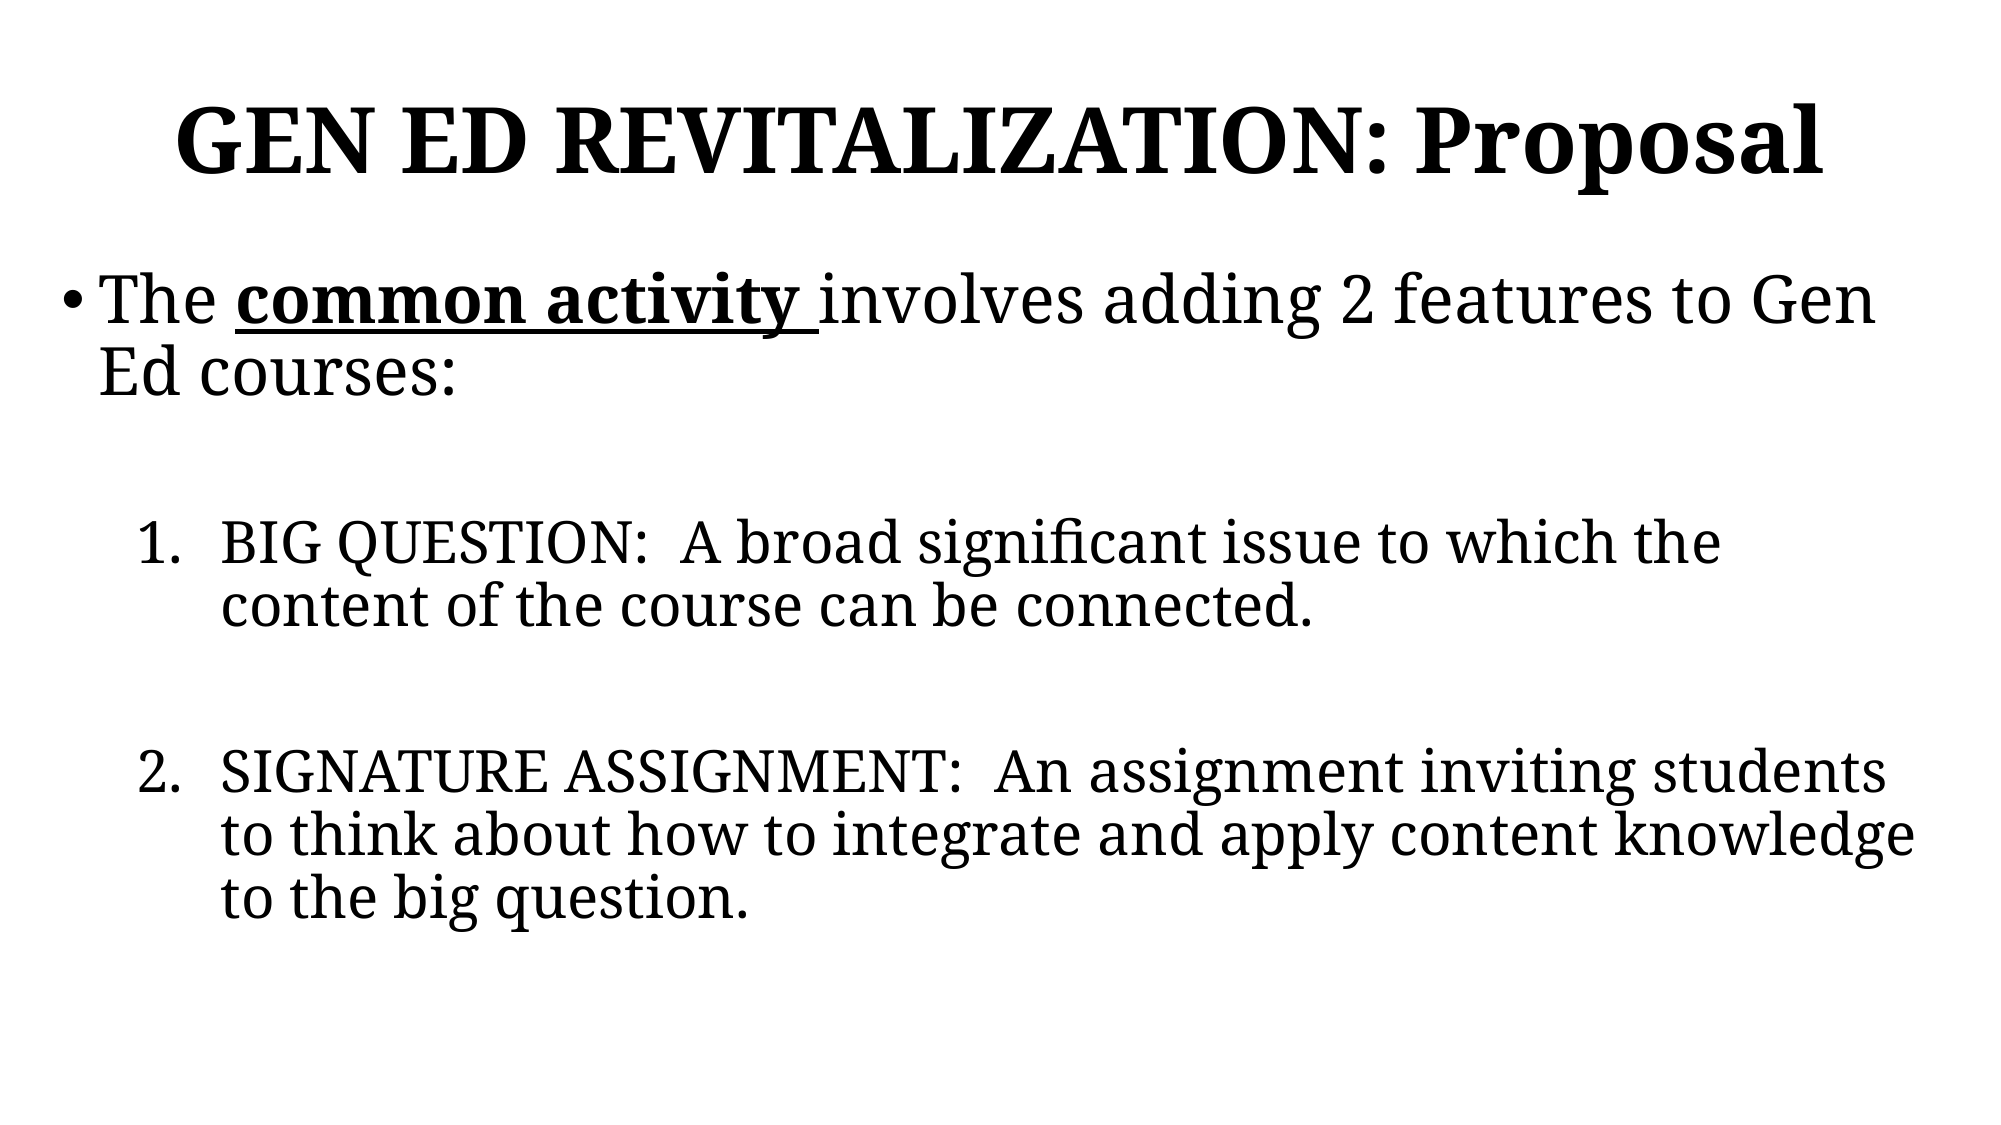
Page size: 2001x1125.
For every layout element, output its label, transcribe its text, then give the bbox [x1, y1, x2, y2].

title GEN ED REVITALIZATION: Proposal [137, 59, 1863, 228]
list The common activity involves adding 2 features to Gen Ed courses: BIG QUESTION: A broad significant issue to which the content of the course can be connected. SIGNATURE ASSIGNMENT: An assignment inviting students to think about how to integrate and apply content knowledge to the big question. [46, 258, 1963, 1014]
